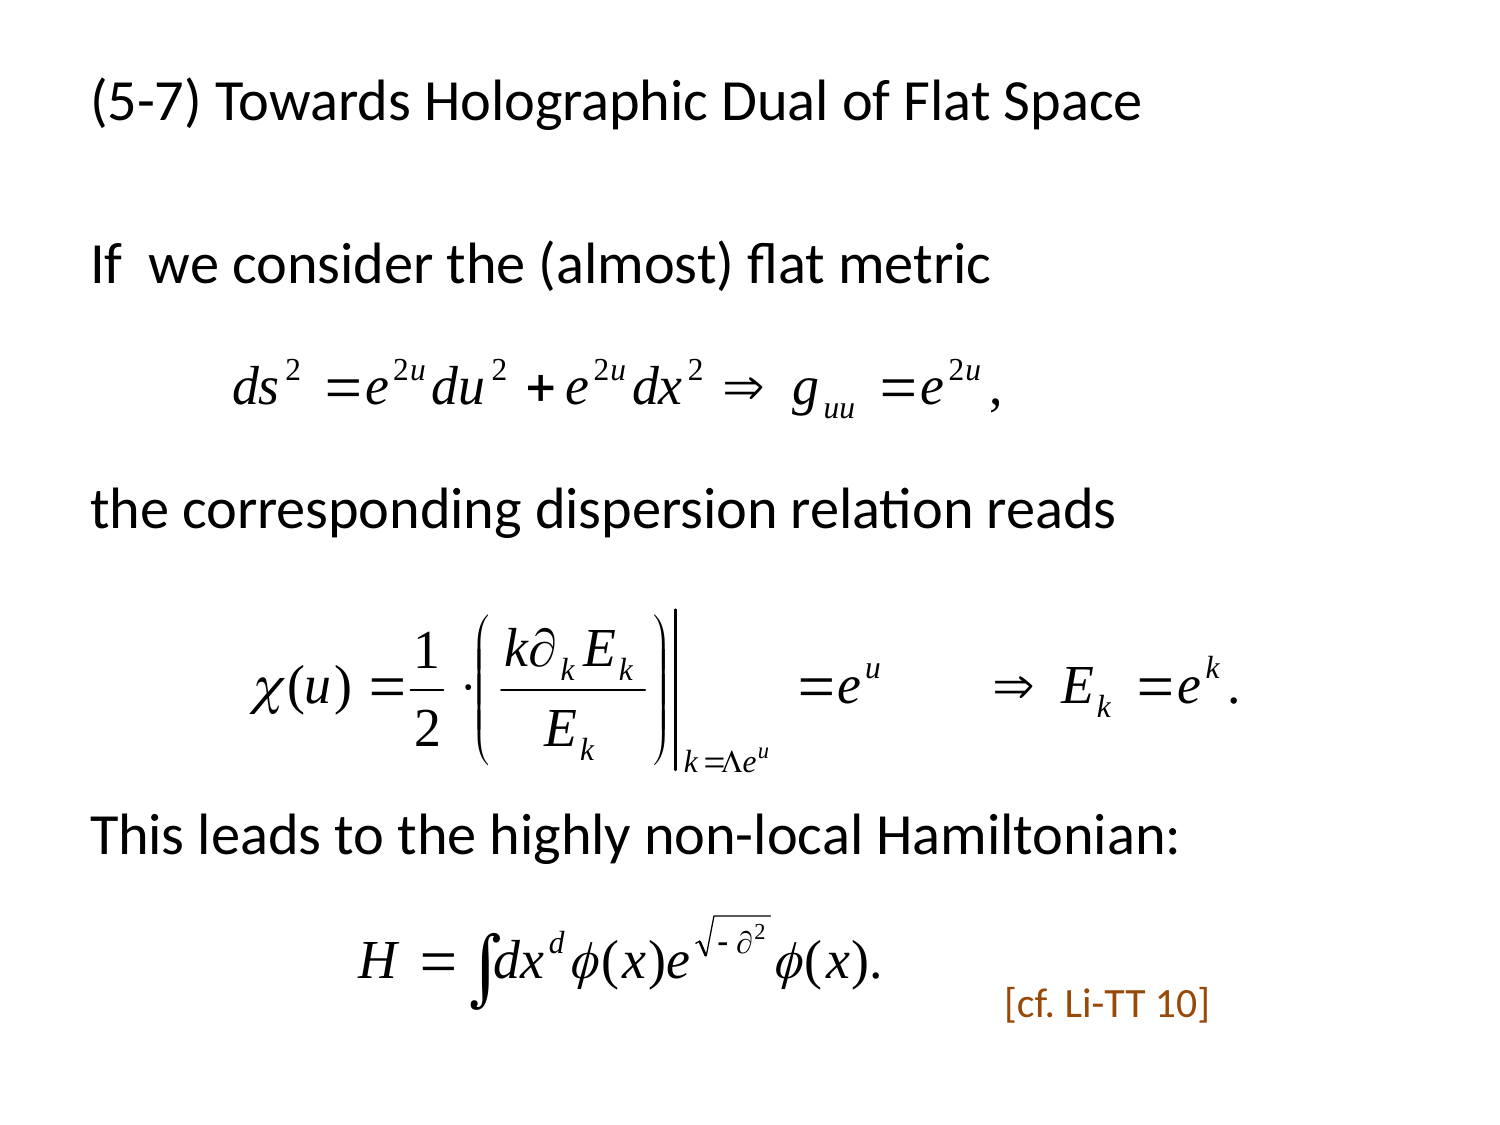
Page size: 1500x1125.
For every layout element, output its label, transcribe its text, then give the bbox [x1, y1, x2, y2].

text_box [223, 345, 1013, 433]
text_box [241, 597, 1247, 787]
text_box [348, 904, 891, 1016]
list (5-7) Towards Holographic Dual of Flat Space If we consider the (almost) flat metric the corresponding dispersion relation reads This leads to the highly non-local Hamiltonian: [cf. Li-TT 10] [75, 54, 1425, 1083]
